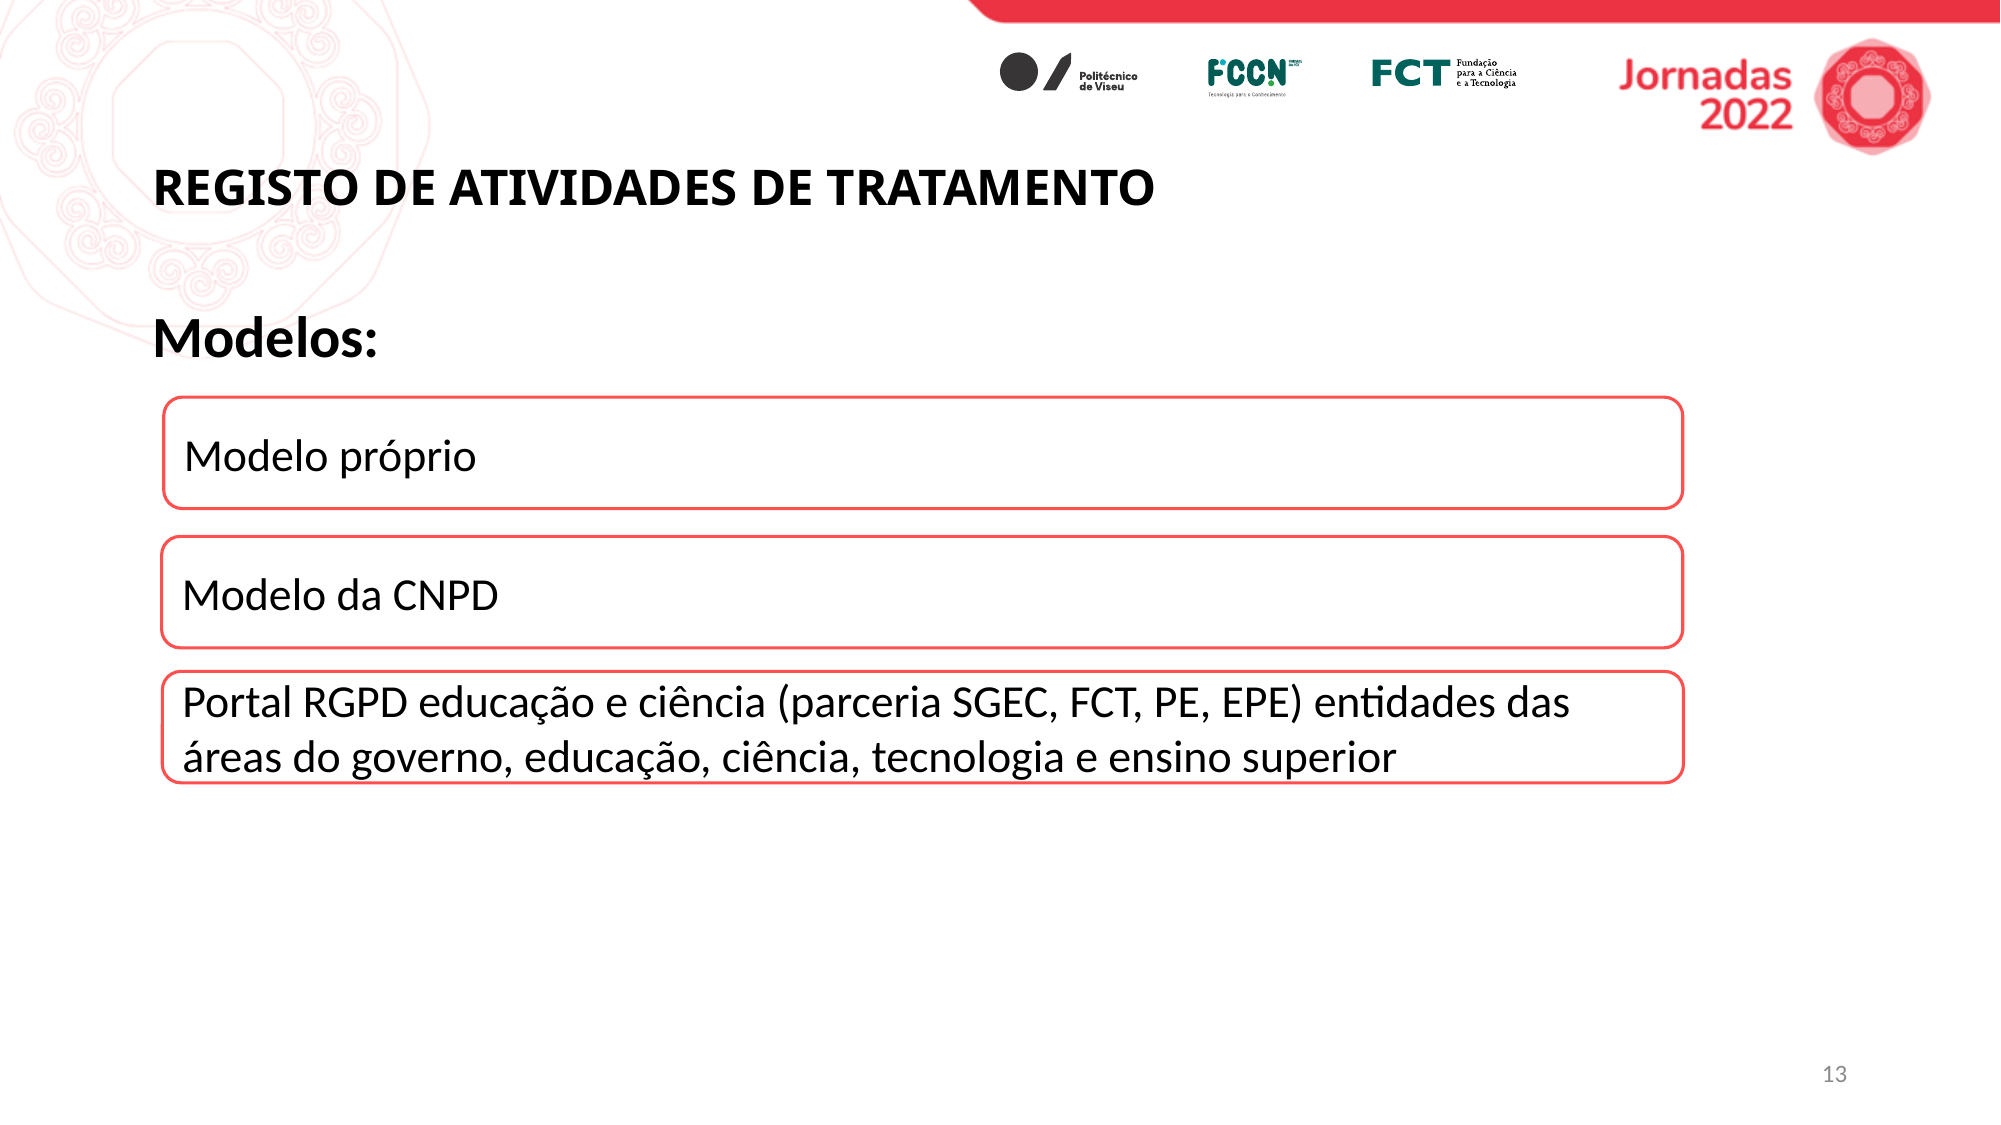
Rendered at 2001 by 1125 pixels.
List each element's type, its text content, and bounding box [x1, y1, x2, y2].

list Modelos: [137, 299, 1863, 1014]
text_box Modelo da CNPD [160, 535, 1684, 649]
text_box Modelo próprio [162, 396, 1684, 510]
text_box Portal RGPD educação e ciência (parceria SGEC, FCT, PE, EPE) entidades das áreas do governo, educação, ciência, tecnologia e ensino superior [161, 670, 1685, 784]
slide_number 13 [1412, 1042, 1863, 1103]
title REGISTO DE ATIVIDADES DE TRATAMENTO [137, 59, 1863, 278]
picture [0, 0, 2000, 1125]
